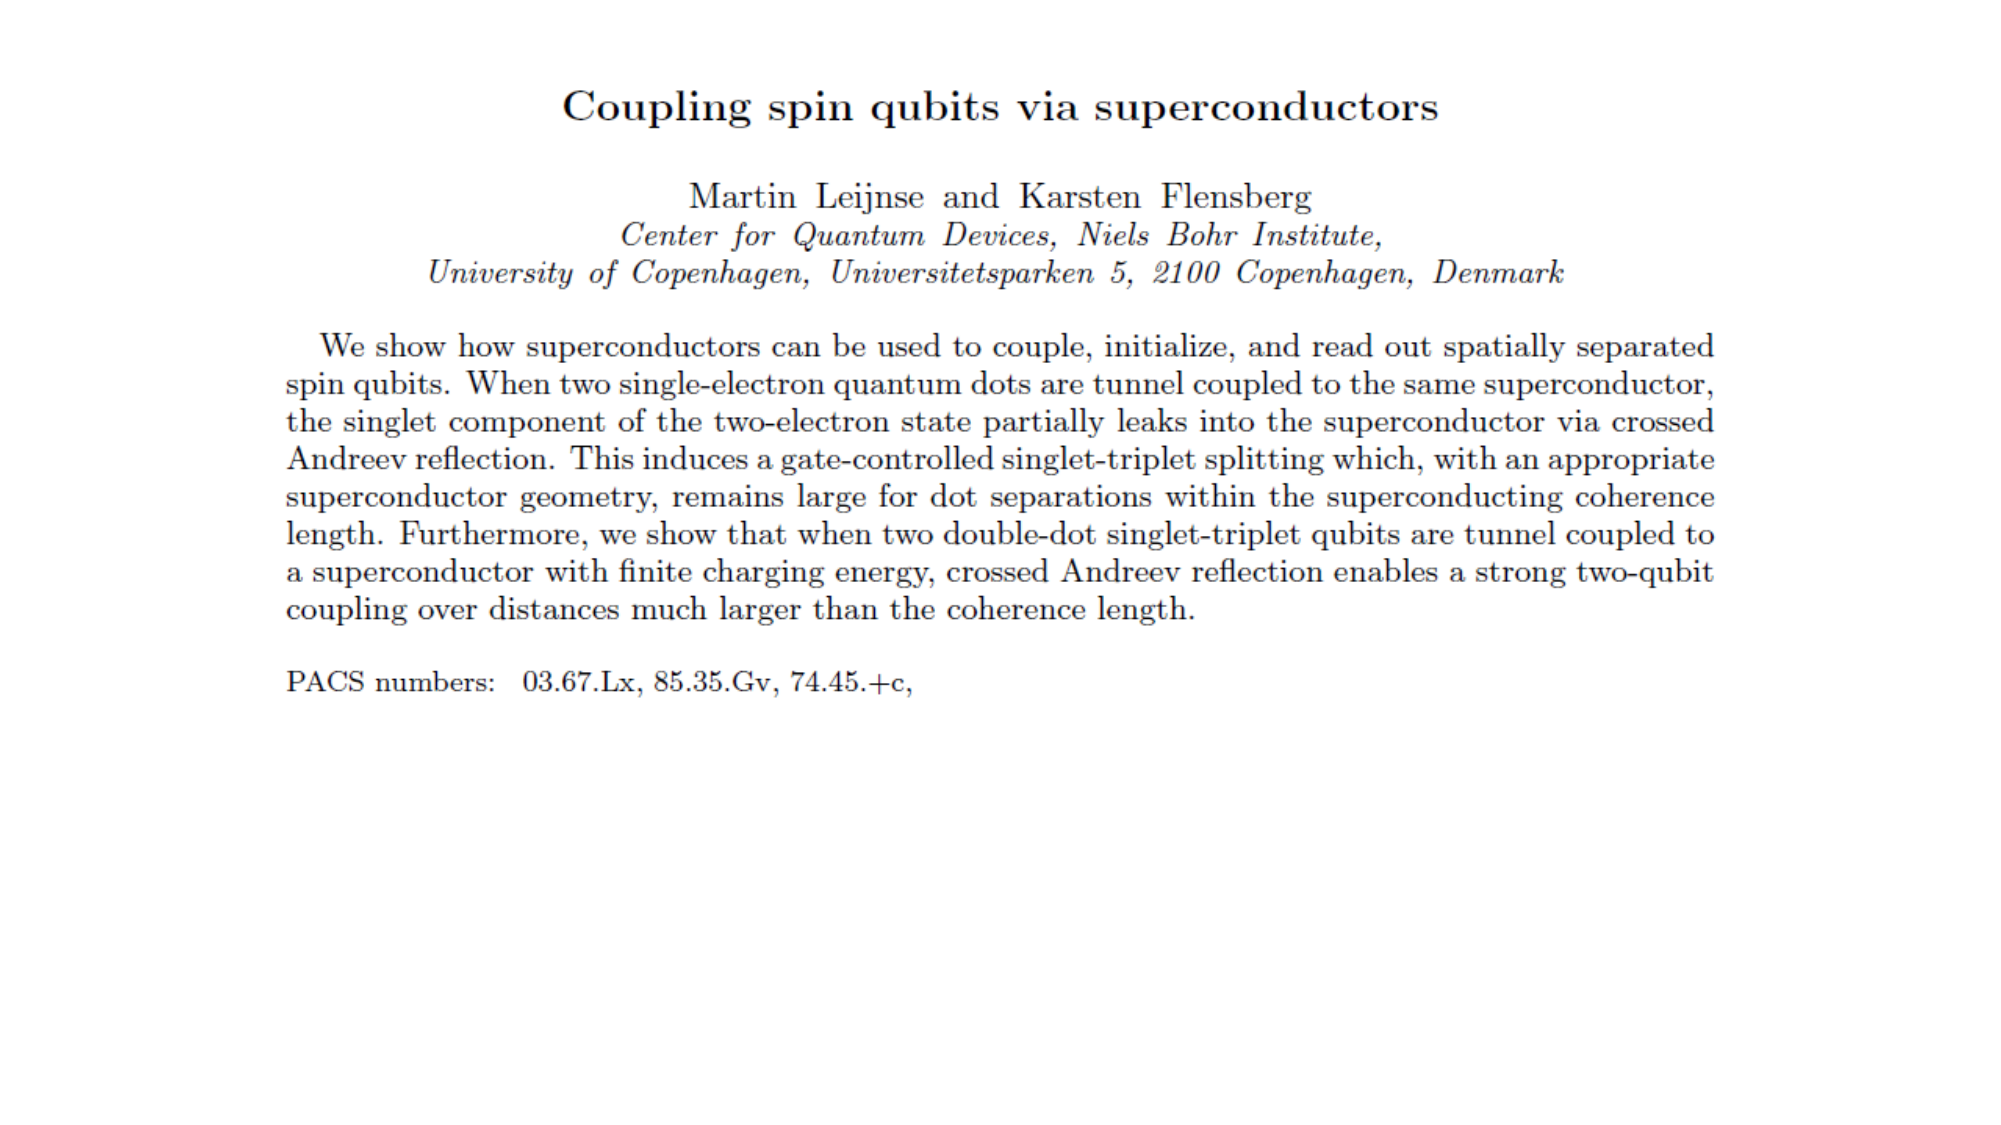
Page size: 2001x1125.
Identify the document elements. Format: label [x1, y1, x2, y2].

picture [267, 72, 1725, 705]
